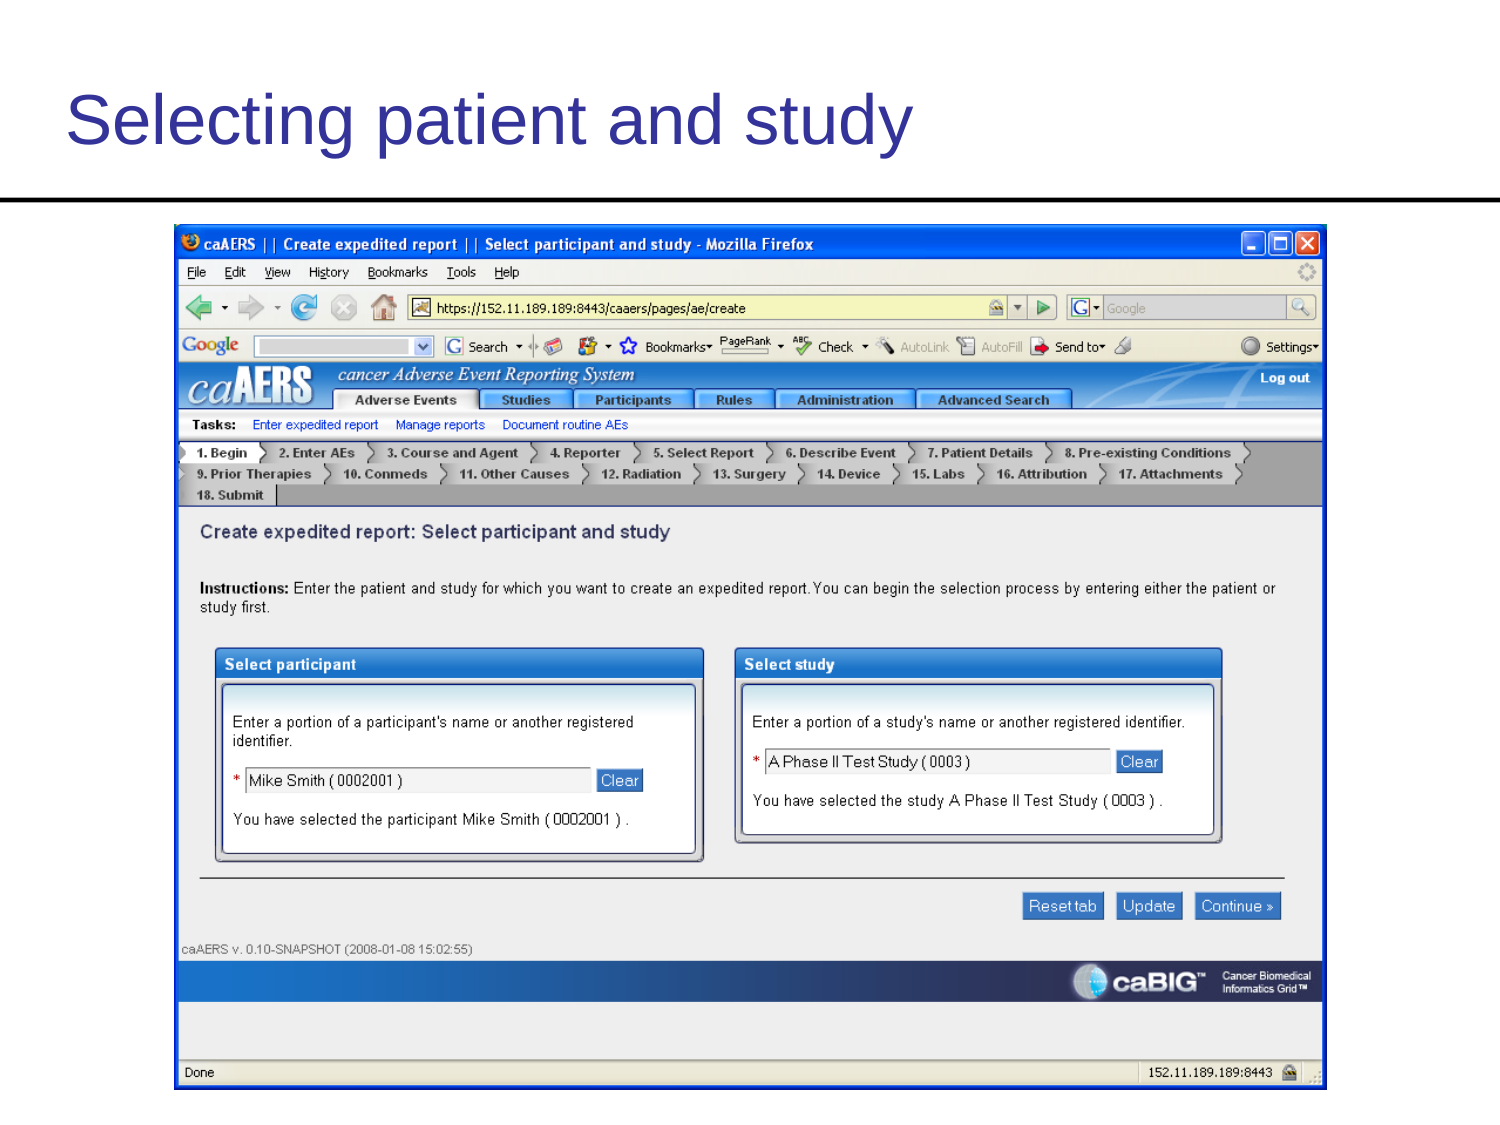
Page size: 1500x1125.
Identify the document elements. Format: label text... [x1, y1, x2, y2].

picture [174, 224, 1328, 1091]
title Selecting patient and study [49, 62, 1401, 171]
